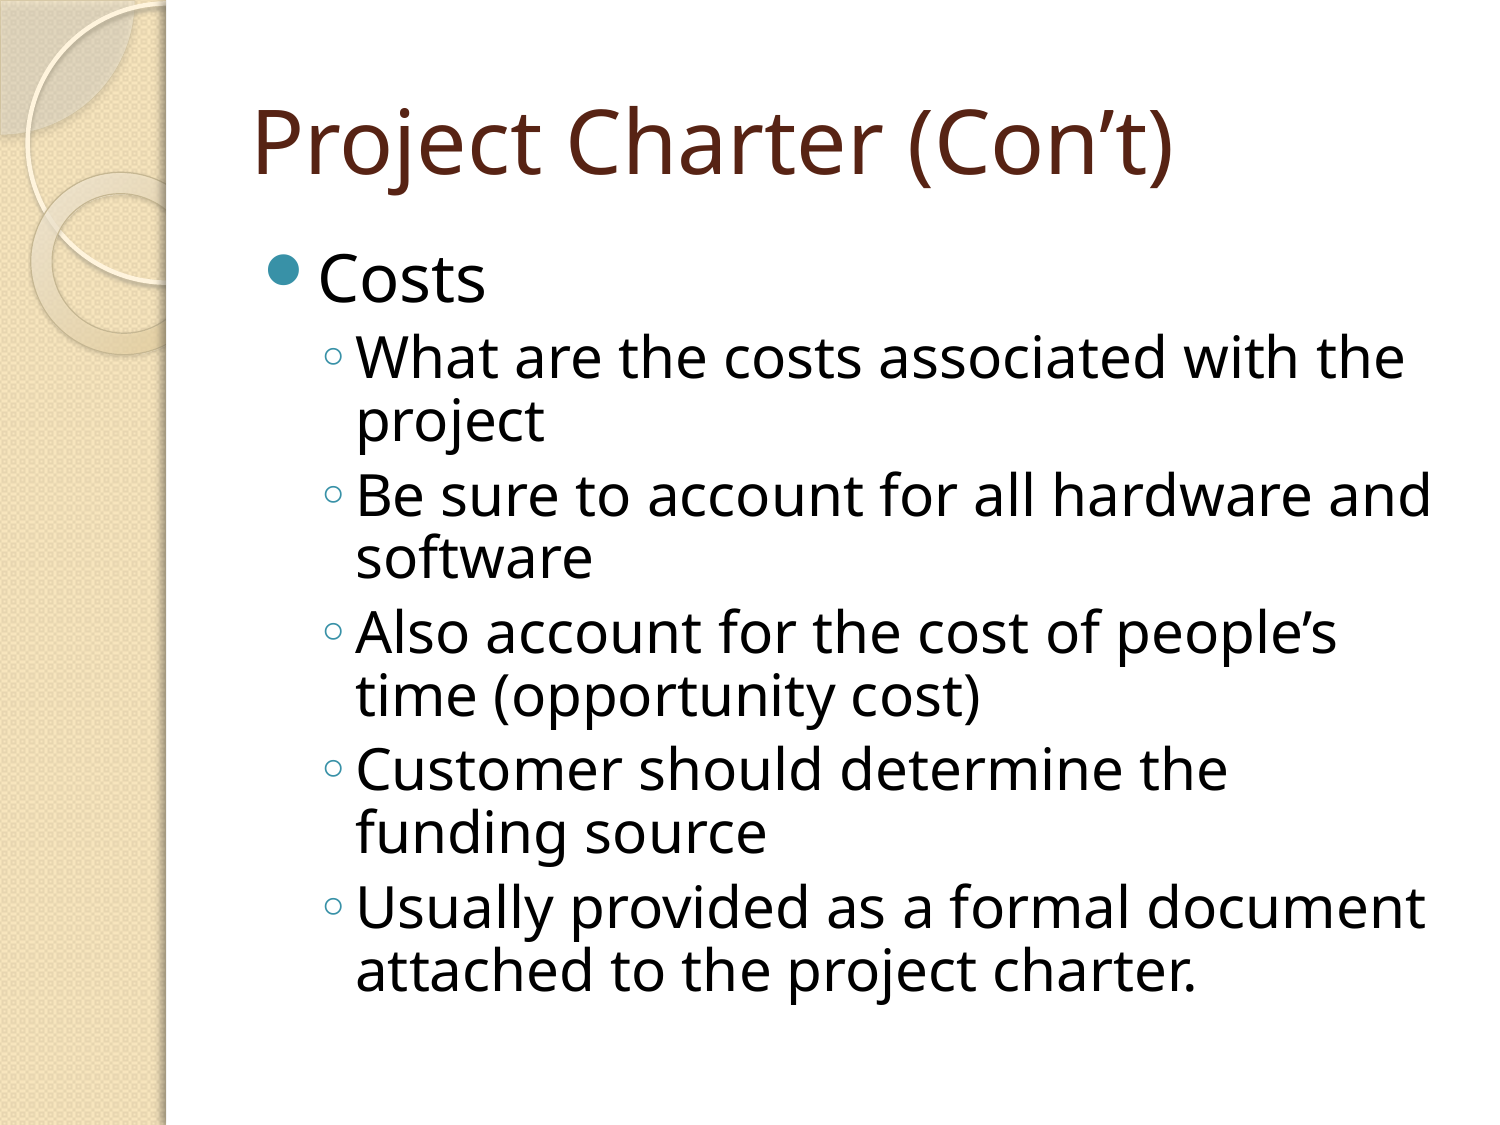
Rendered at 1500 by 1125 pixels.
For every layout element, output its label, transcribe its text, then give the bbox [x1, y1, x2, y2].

list Costs What are the costs associated with the project Be sure to account for all hardware and software Also account for the cost of people’s time (opportunity cost) Customer should determine the funding source Usually provided as a formal document attached to the project charter. [235, 237, 1466, 1025]
title Project Charter (Con’t) [235, 45, 1466, 233]
